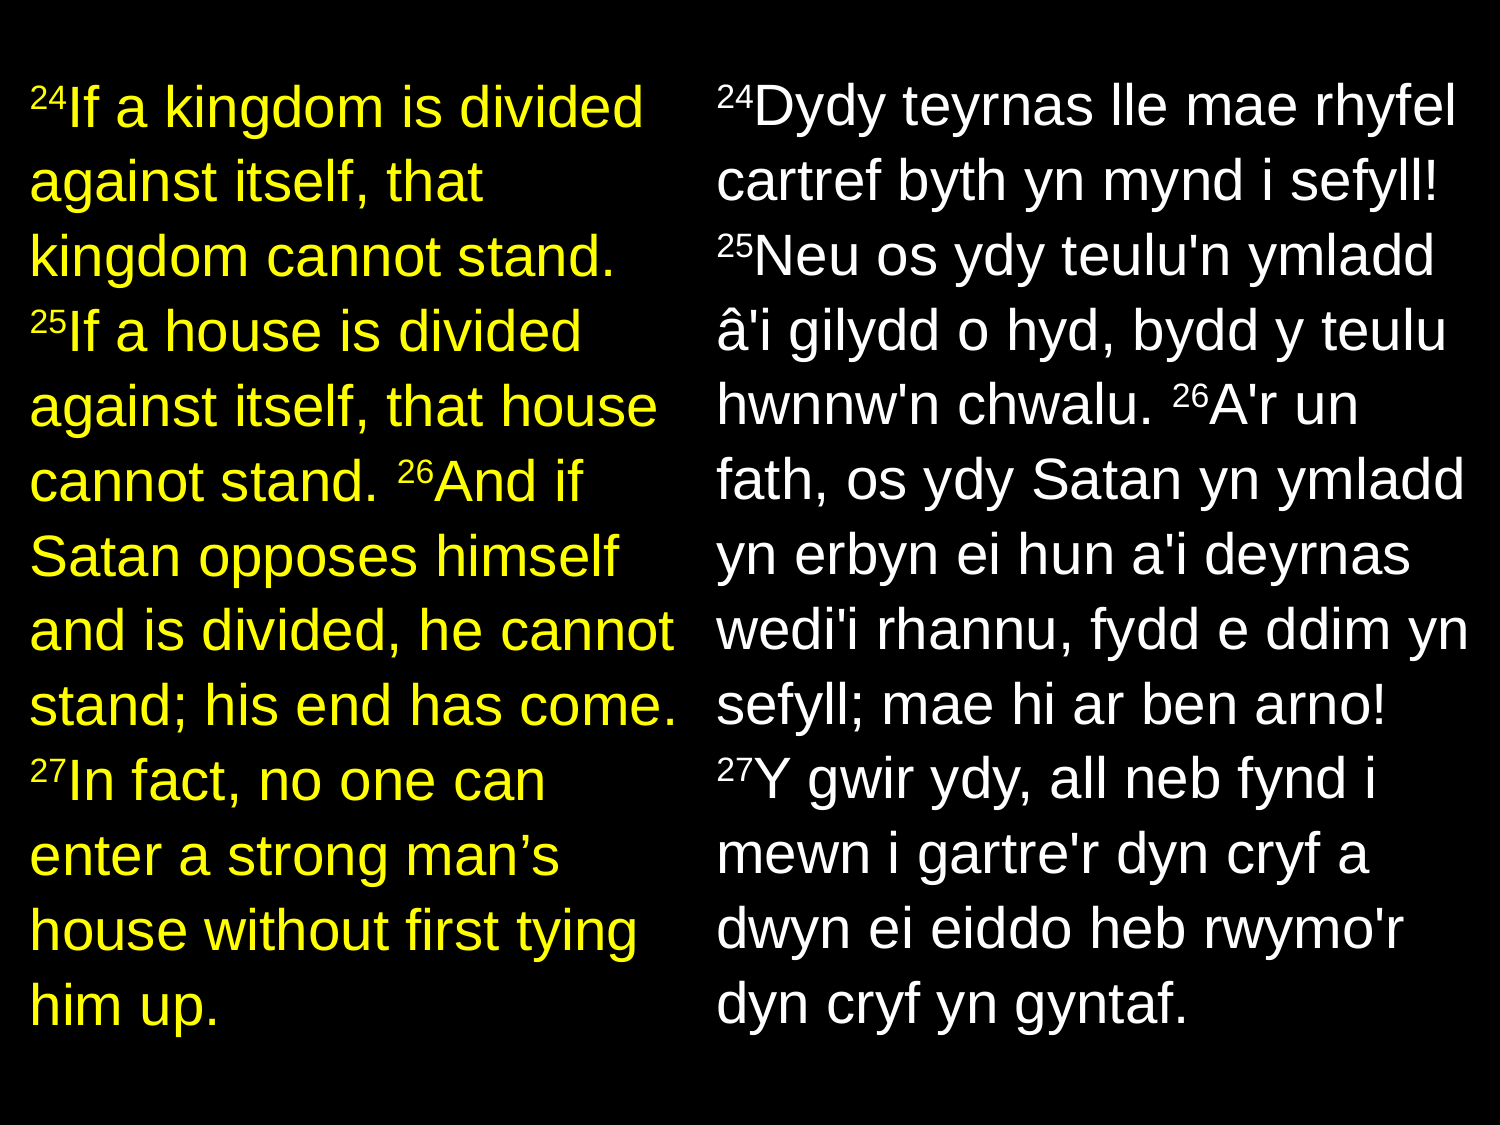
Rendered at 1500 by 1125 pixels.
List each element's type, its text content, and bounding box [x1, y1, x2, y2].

text_box 24Dydy teyrnas lle mae rhyfel cartref byth yn mynd i sefyll! 25Neu os ydy teulu'n ymladd â'i gilydd o hyd, bydd y teulu hwnnw'n chwalu. 26A'r un fath, os ydy Satan yn ymladd yn erbyn ei hun a'i deyrnas wedi'i rhannu, fydd e ddim yn sefyll; mae hi ar ben arno! 27Y gwir ydy, all neb fynd i mewn i gartre'r dyn cryf a dwyn ei eiddo heb rwymo'r dyn cryf yn gyntaf. [701, 54, 1489, 1043]
text_box 24If a kingdom is divided against itself, that kingdom cannot stand. 25If a house is divided against itself, that house cannot stand. 26And if Satan opposes himself and is divided, he cannot stand; his end has come. 27In fact, no one can enter a strong man’s house without first tying him up. [14, 56, 695, 1044]
